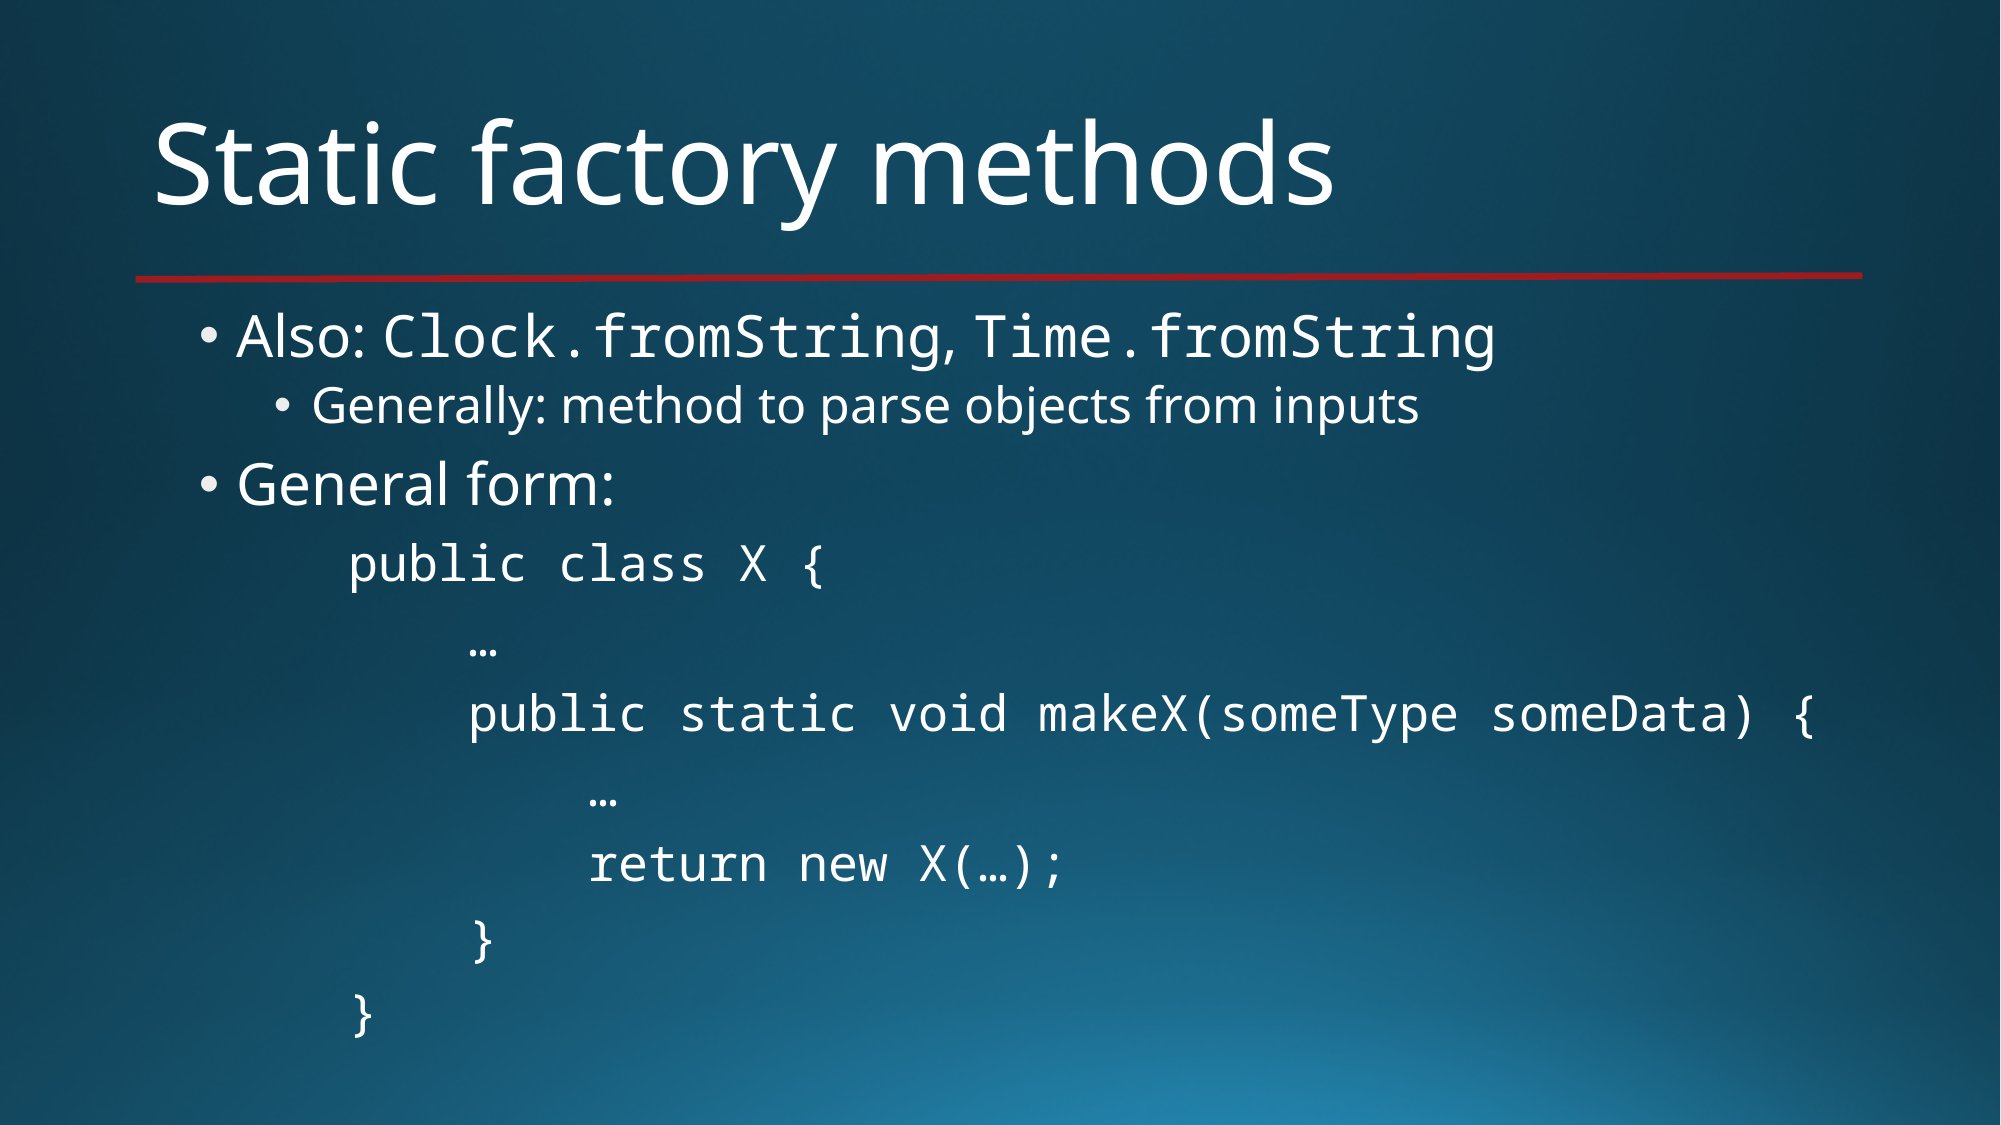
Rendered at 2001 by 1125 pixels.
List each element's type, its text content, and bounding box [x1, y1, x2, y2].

picture [0, 0, 2001, 1125]
list Also: Clock.fromString, Time.fromString Generally: method to parse objects from inputs General form: public class X { … public static void makeX(someType someData) { … return new X(…); } } [183, 299, 1863, 1096]
title Static factory methods [137, 59, 1863, 278]
